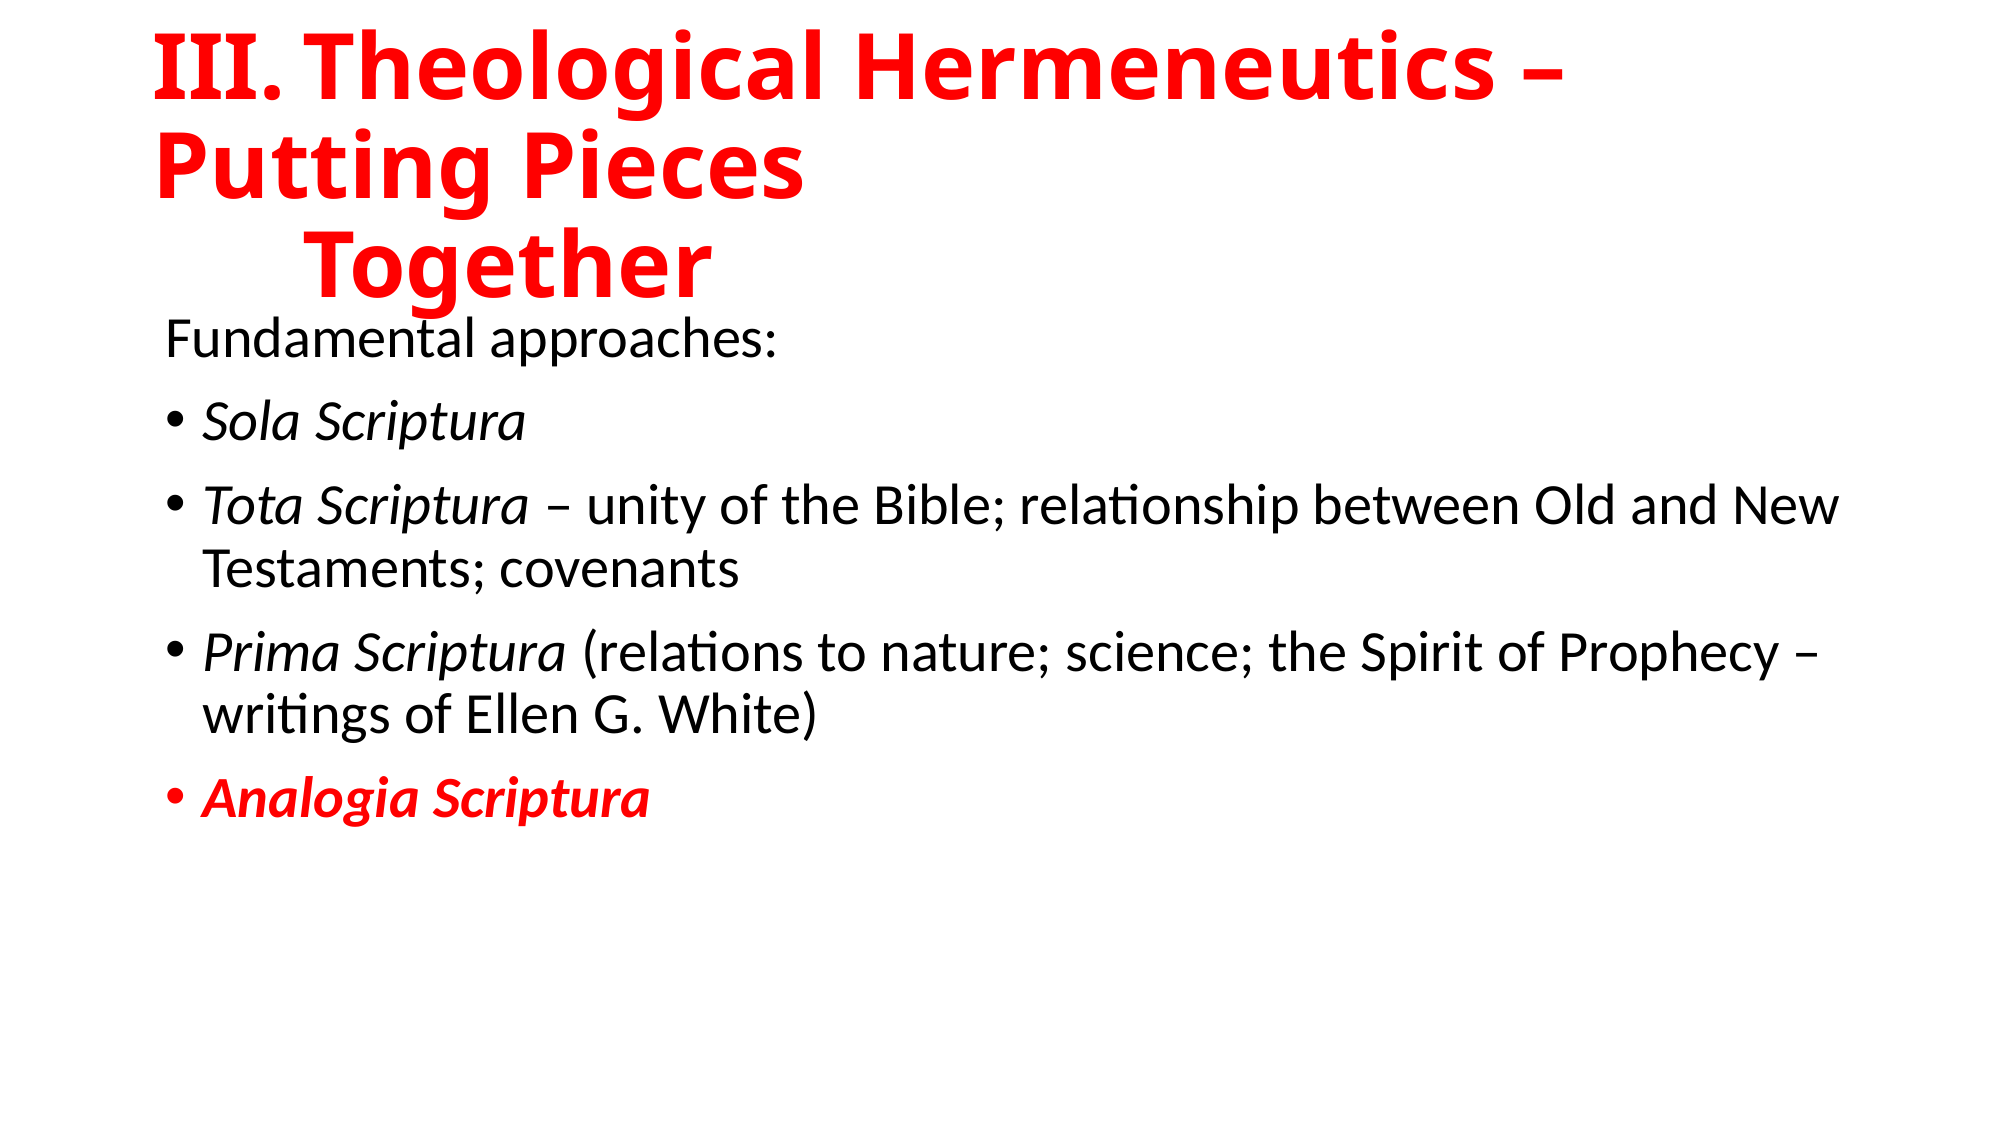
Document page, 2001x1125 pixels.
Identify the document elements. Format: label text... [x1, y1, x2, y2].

title III. Theological Hermeneutics – Putting Pieces Together [137, 59, 1863, 278]
list Fundamental approaches: Sola Scriptura Tota Scriptura – unity of the Bible; relationship between Old and New Testaments; covenants Prima Scriptura (relations to nature; science; the Spirit of Prophecy – writings of Ellen G. White) Analogia Scriptura [150, 299, 1863, 1071]
